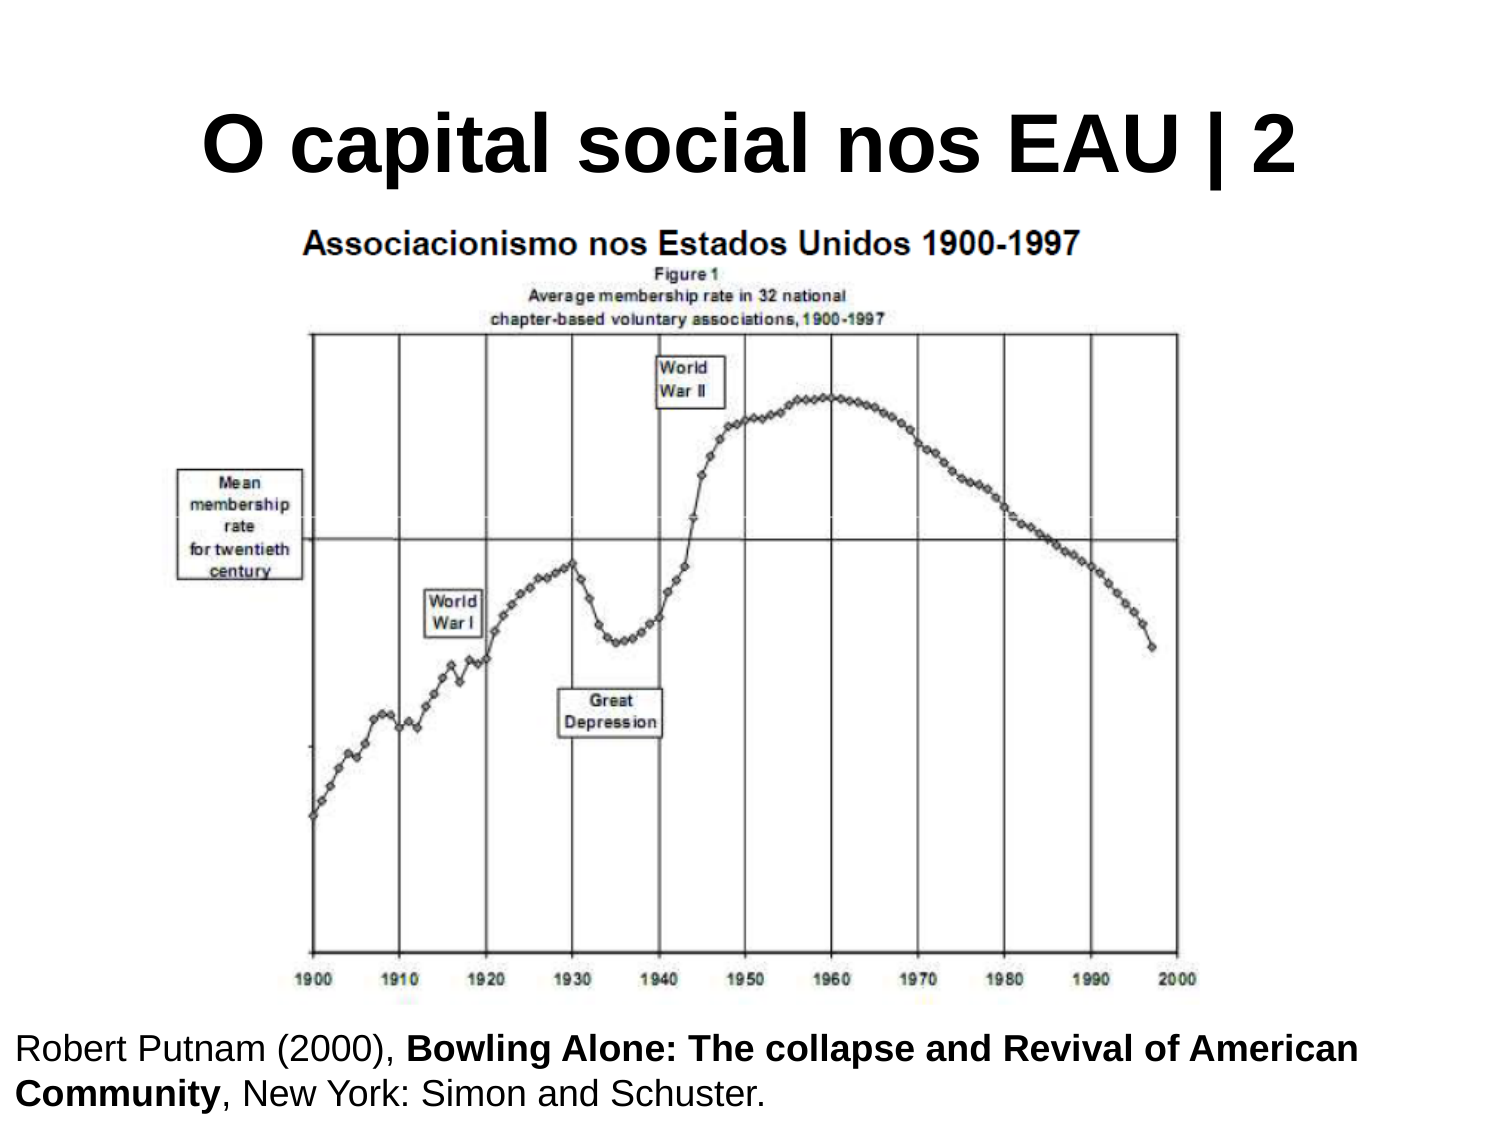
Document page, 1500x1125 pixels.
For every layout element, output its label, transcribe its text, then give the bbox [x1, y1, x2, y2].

text_box Robert Putnam (2000), Bowling Alone: The collapse and Revival of American Community, New York: Simon and Schuster. [0, 1016, 1500, 1122]
picture [99, 196, 1388, 1042]
title O capital social nos EAU | 2 [75, 45, 1425, 233]
